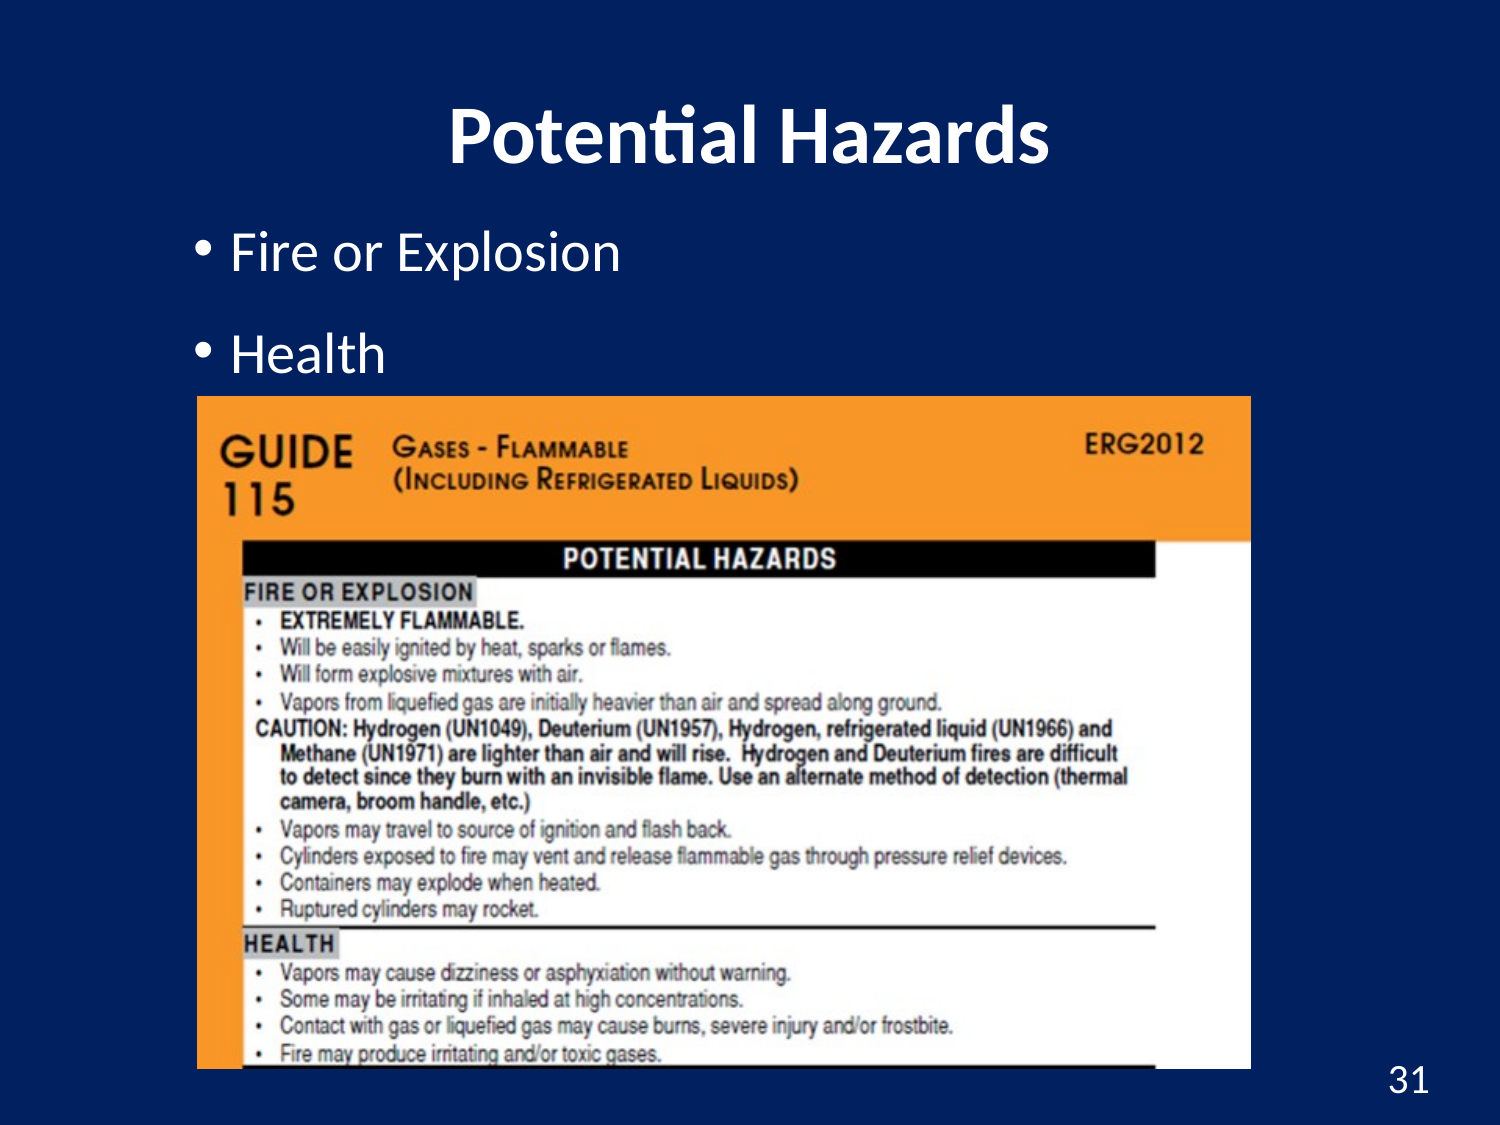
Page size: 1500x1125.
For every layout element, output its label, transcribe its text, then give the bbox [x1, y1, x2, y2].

picture [197, 396, 1251, 1069]
title Potential Hazards [103, 36, 1397, 155]
slide_number 31 [1348, 1047, 1446, 1108]
list Fire or Explosion Health [103, 155, 1397, 436]
